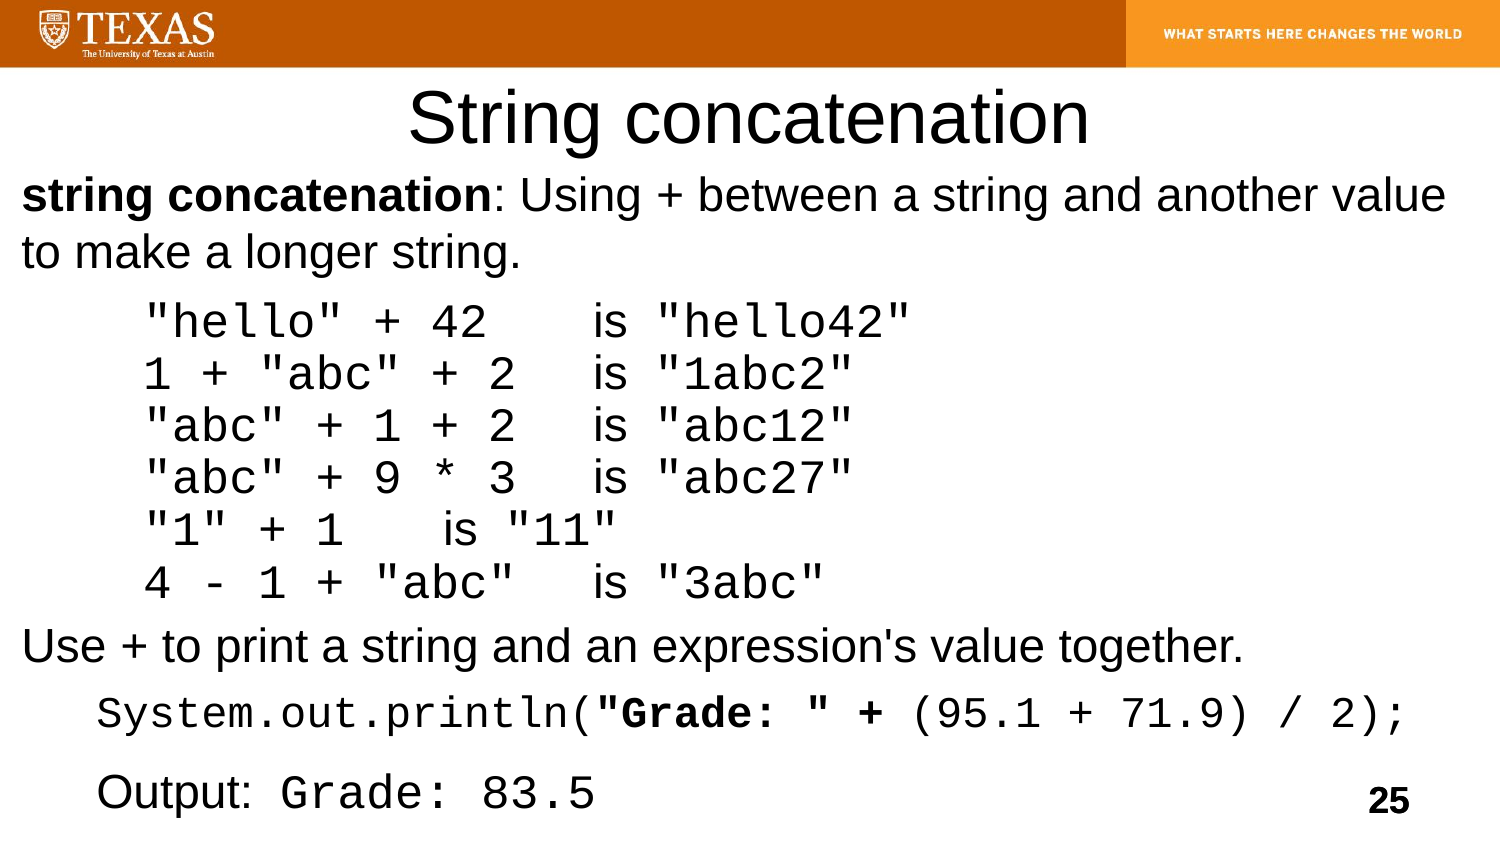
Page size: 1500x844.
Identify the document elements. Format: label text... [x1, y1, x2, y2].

title String concatenation [112, 64, 1388, 164]
list string concatenation: Using + between a string and another value to make a longer string. "hello" + 42 is "hello42" 1 + "abc" + 2 is "1abc2" "abc" + 1 + 2 is "abc12" "abc" + 9 * 3 is "abc27" "1" + 1 is "11" 4 - 1 + "abc" is "3abc" Use + to print a string and an expression's value together. System.out.println("Grade: " + (95.1 + 71.9) / 2); Output: Grade: 83.5 [6, 156, 1494, 785]
slide_number ‹#› [1112, 768, 1425, 826]
picture [0, 0, 1500, 844]
